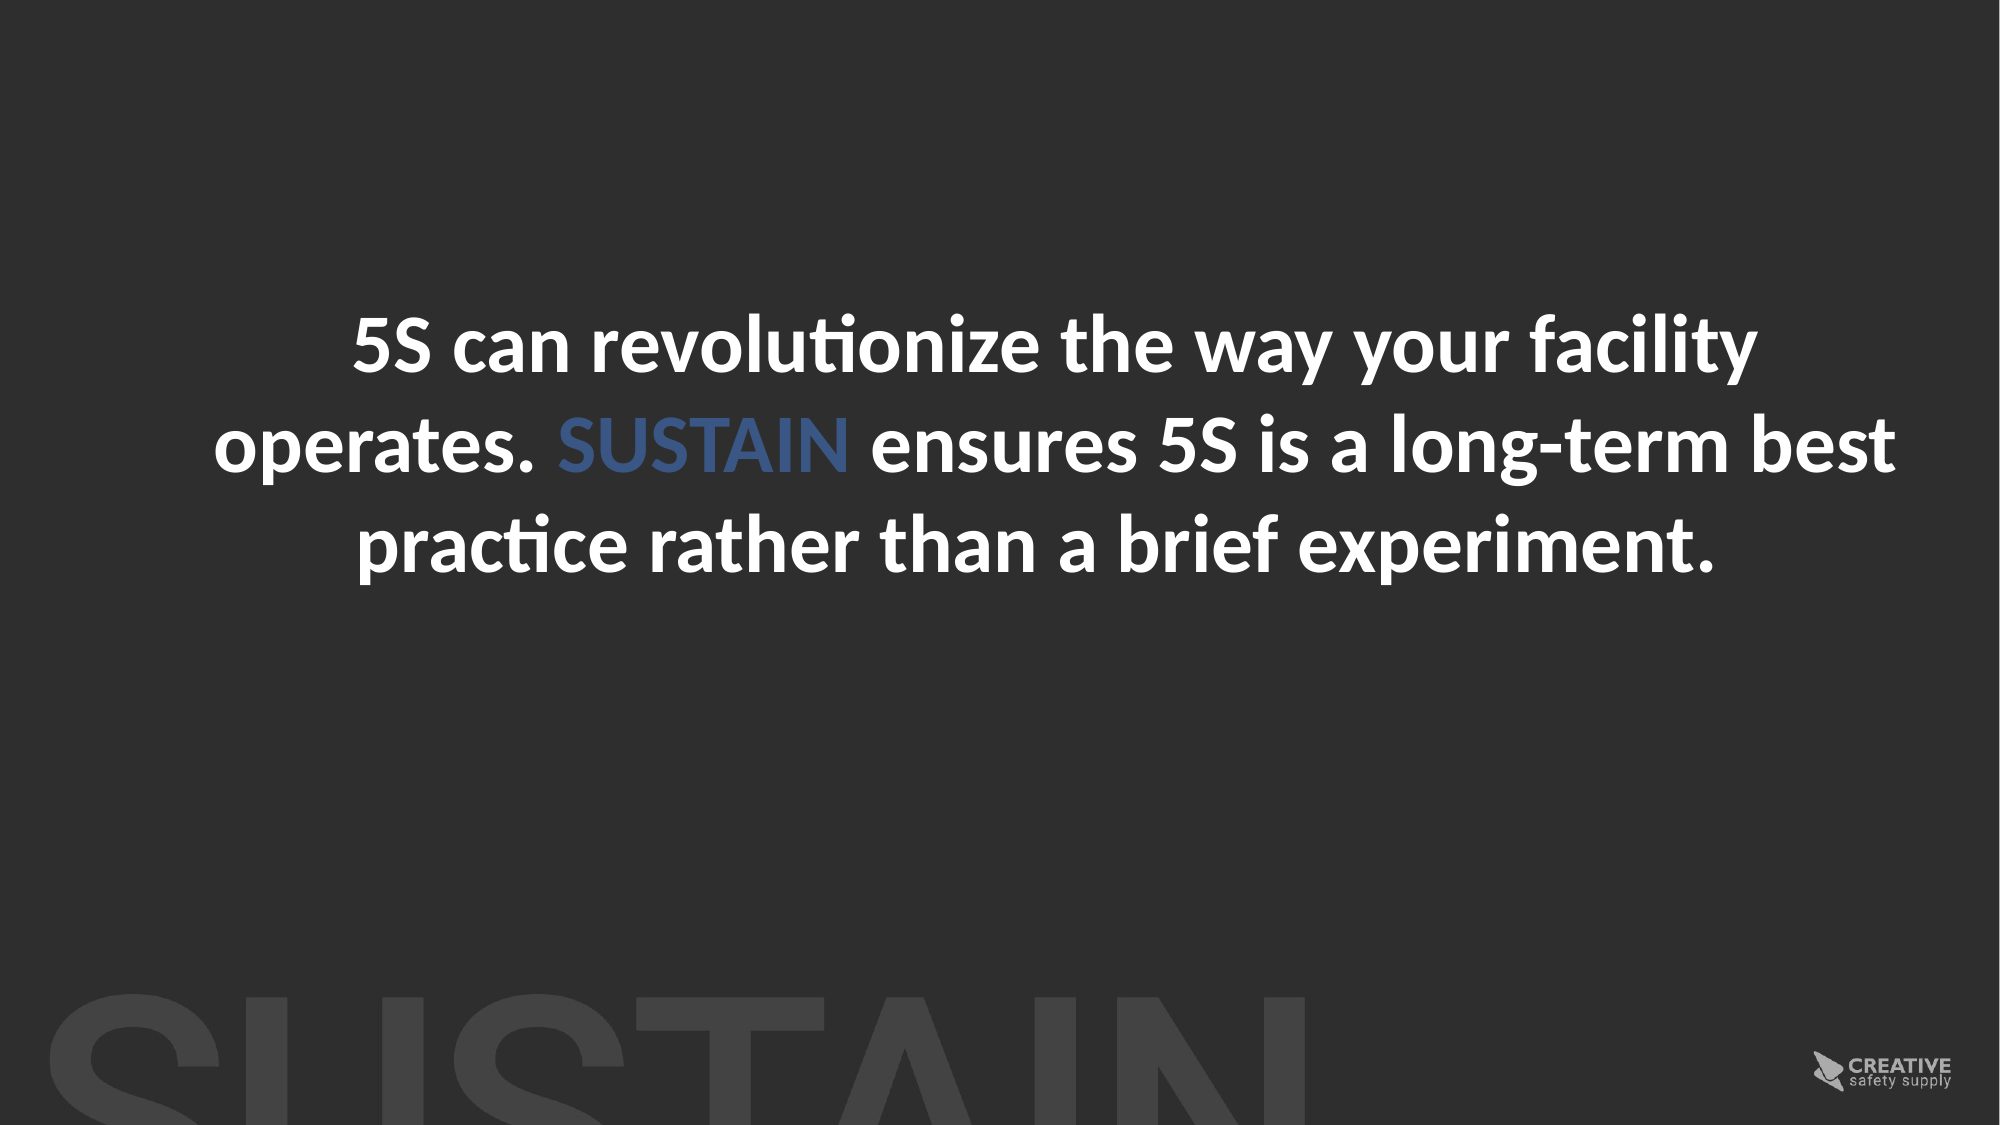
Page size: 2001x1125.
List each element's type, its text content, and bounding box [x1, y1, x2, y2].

text_box [0, 0, 2000, 1125]
text_box [135, 316, 1927, 833]
text_box 5S can revolutionize the way your facility operates. SUSTAIN ensures 5S is a long-term best practice rather than a brief experiment. [174, 281, 1938, 597]
